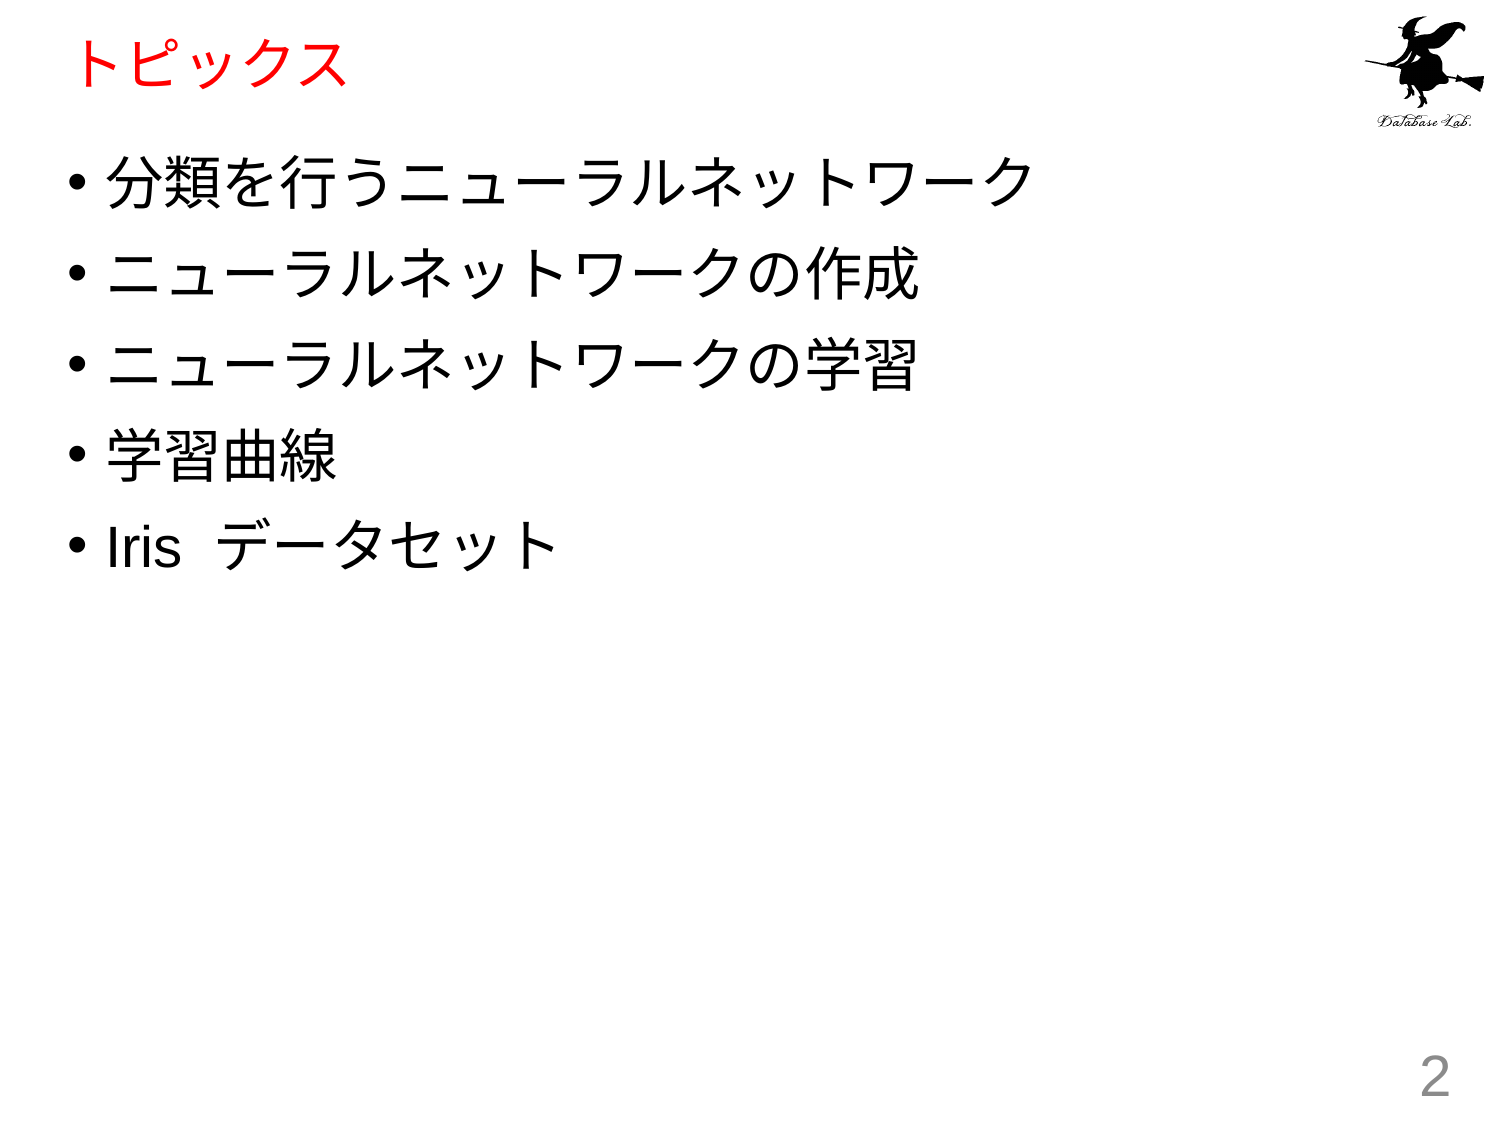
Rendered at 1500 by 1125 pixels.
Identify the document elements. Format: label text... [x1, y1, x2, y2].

picture [1362, 14, 1486, 130]
slide_number 2 [1129, 1042, 1467, 1103]
title トピックス [52, 28, 1441, 106]
list 分類を行うニューラルネットワーク ニューラルネットワークの作成 ニューラルネットワークの学習 学習曲線 Iris データセット [52, 138, 1441, 1014]
